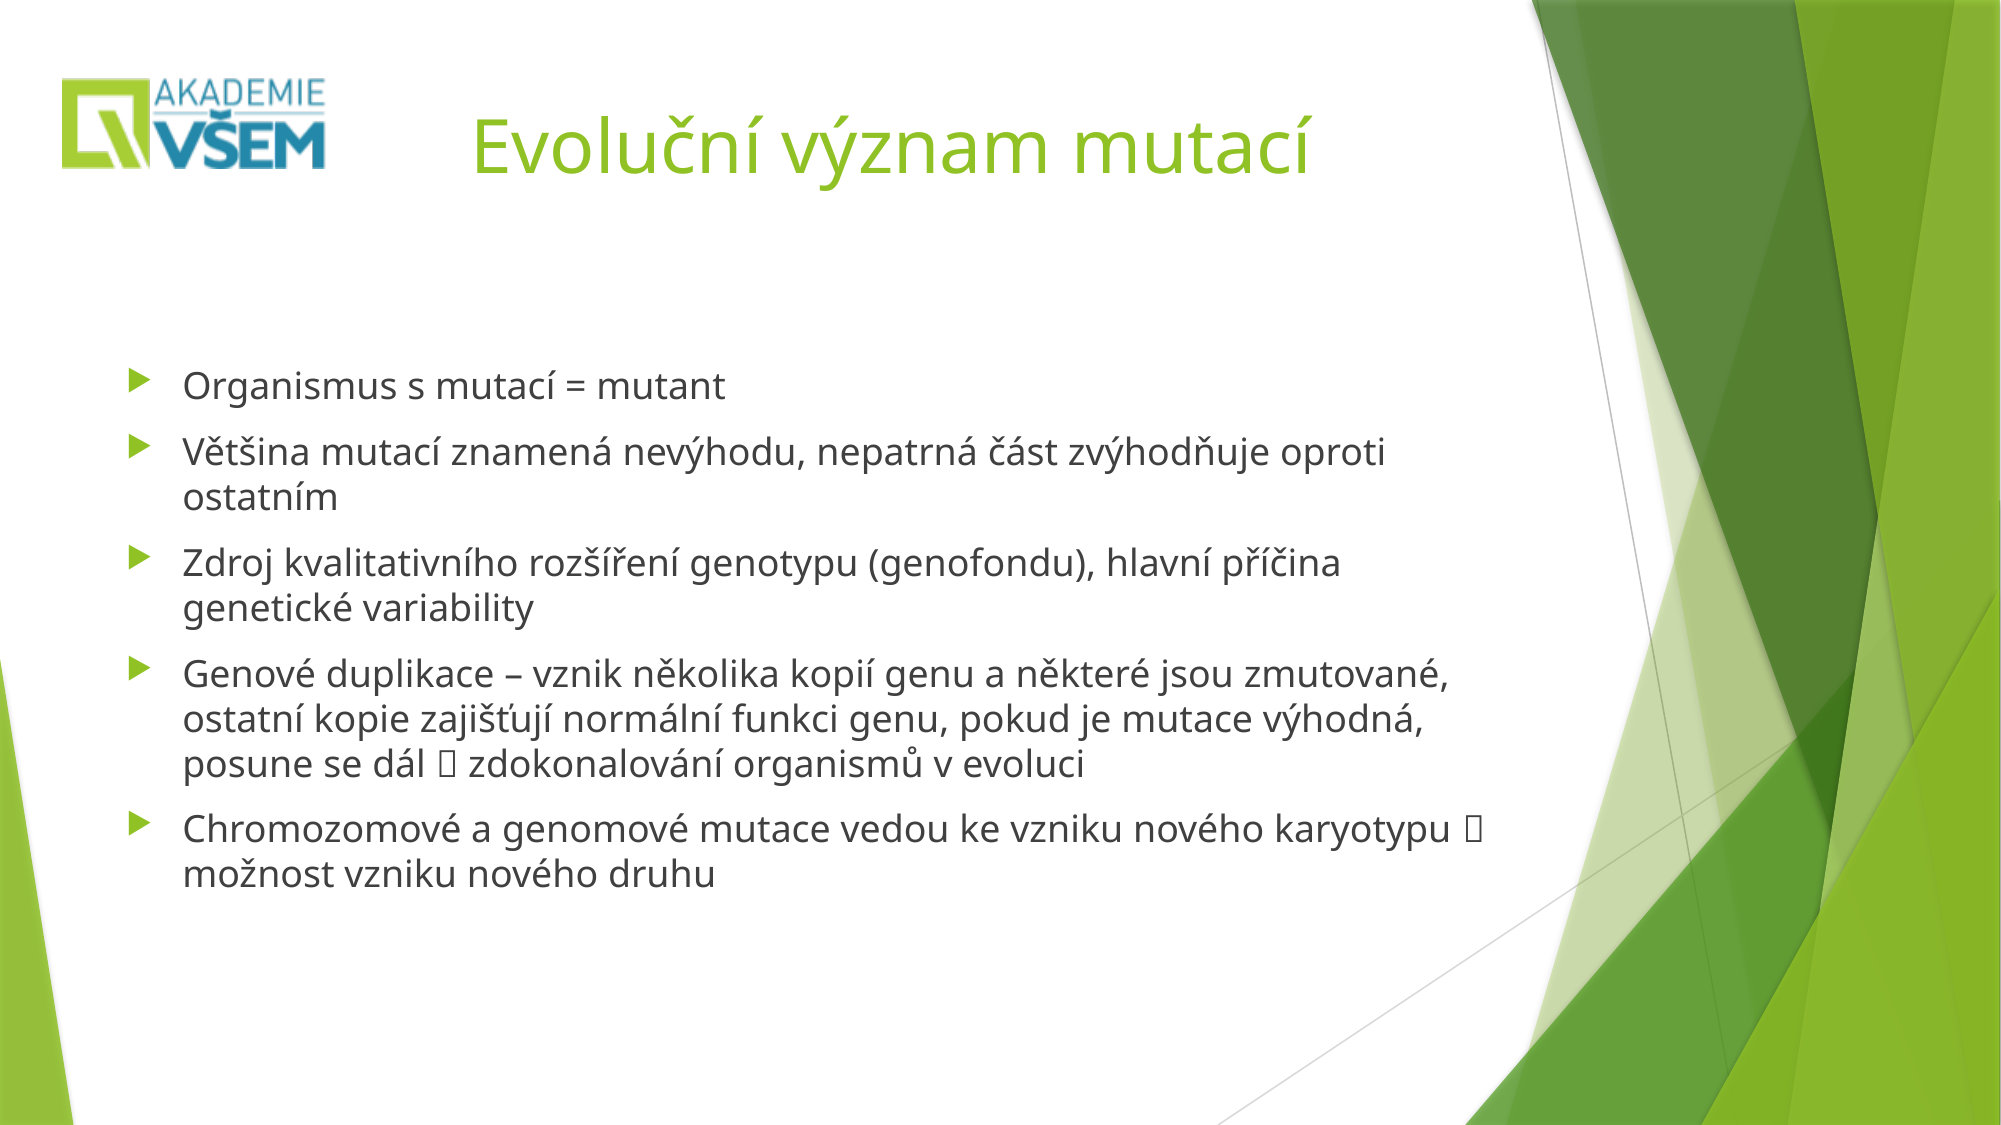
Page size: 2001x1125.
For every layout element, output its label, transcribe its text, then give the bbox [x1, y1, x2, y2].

title Evoluční význam mutací [455, 91, 1866, 308]
list Organismus s mutací = mutant Většina mutací znamená nevýhodu, nepatrná část zvýhodňuje oproti ostatním Zdroj kvalitativního rozšíření genotypu (genofondu), hlavní příčina genetické variability Genové duplikace – vznik několika kopií genu a některé jsou zmutované, ostatní kopie zajišťují normální funkci genu, pokud je mutace výhodná, posune se dál  zdokonalování organismů v evoluci Chromozomové a genomové mutace vedou ke vzniku nového karyotypu  možnost vzniku nového druhu [111, 354, 1522, 992]
picture [62, 74, 328, 170]
